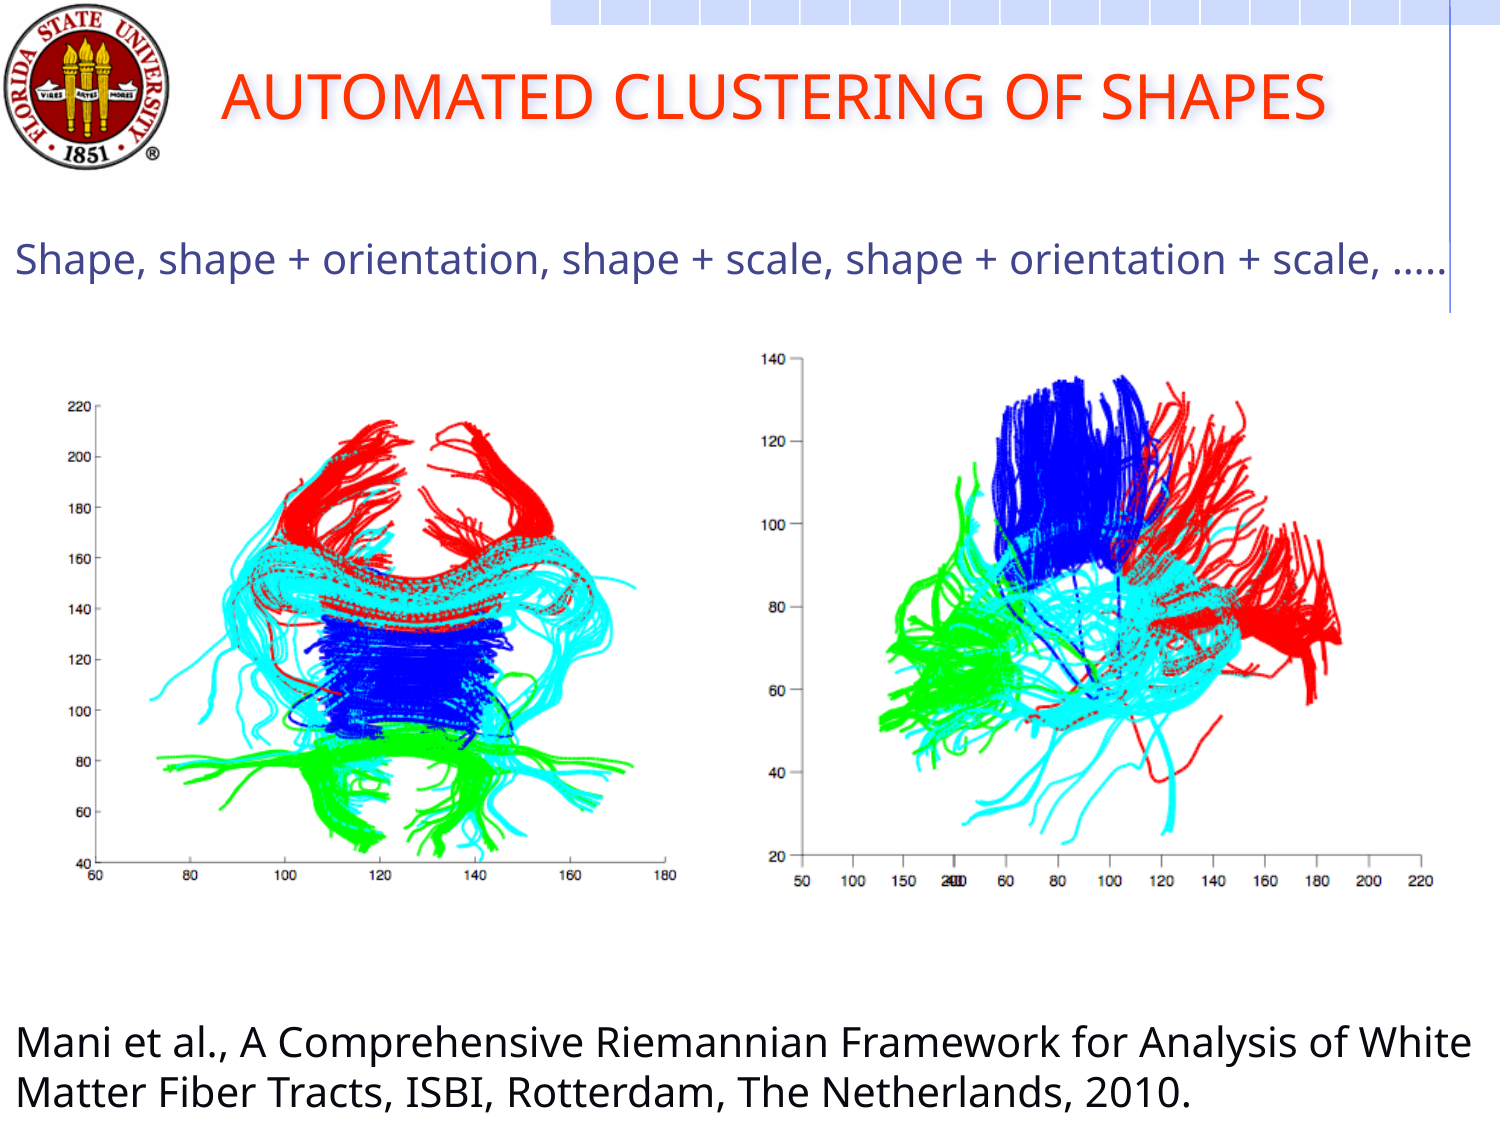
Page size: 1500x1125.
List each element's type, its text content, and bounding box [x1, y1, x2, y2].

text_box AUTOMATED CLUSTERING OF SHAPES [177, 50, 1463, 140]
picture [0, 313, 1498, 926]
text_box Mani et al., A Comprehensive Riemannian Framework for Analysis of White Matter Fiber Tracts, ISBI, Rotterdam, The Netherlands, 2010. [0, 1008, 1500, 1124]
text_box Shape, shape + orientation, shape + scale, shape + orientation + scale, ….. [0, 224, 1500, 290]
picture [0, 0, 173, 176]
